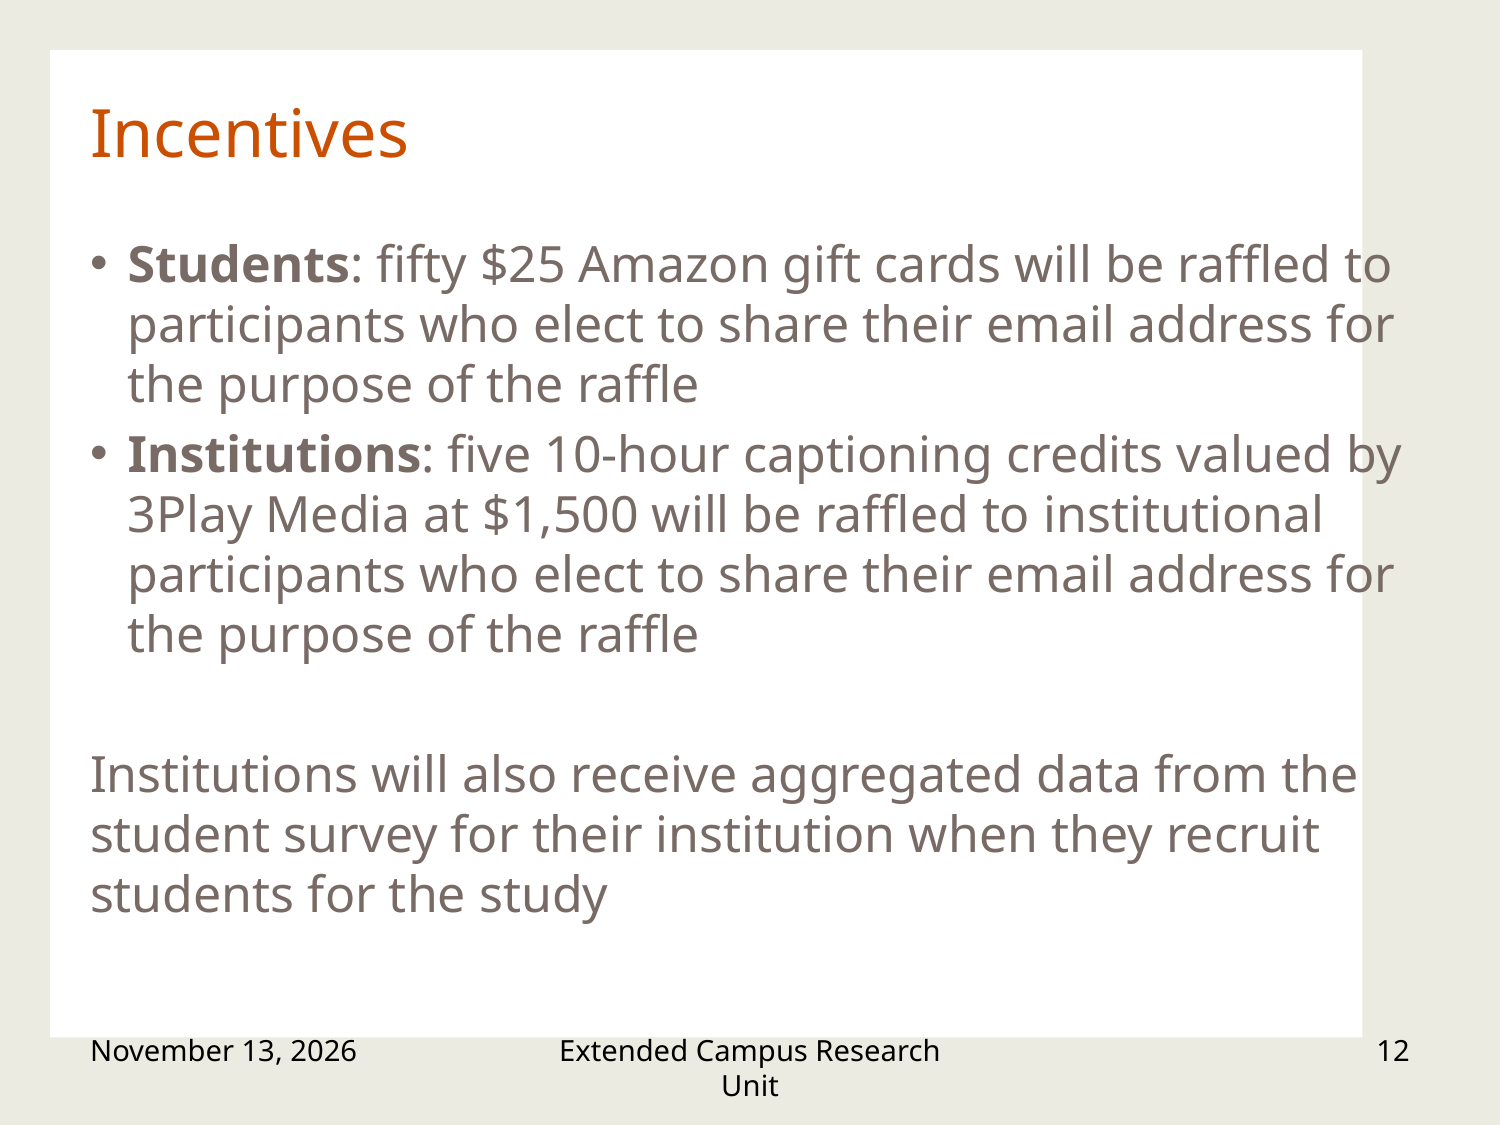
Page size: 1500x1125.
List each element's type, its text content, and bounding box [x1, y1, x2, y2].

slide_number 12 [1074, 1024, 1425, 1103]
footer Extended Campus Research Unit [512, 1024, 988, 1103]
title Incentives [75, 75, 1425, 188]
list Students: fifty $25 Amazon gift cards will be raffled to participants who elect to share their email address for the purpose of the raffle Institutions: five 10-hour captioning credits valued by 3Play Media at $1,500 will be raffled to institutional participants who elect to share their email address for the purpose of the raffle Institutions will also receive aggregated data from the student survey for their institution when they recruit students for the study [75, 224, 1425, 938]
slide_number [75, 1024, 425, 1103]
